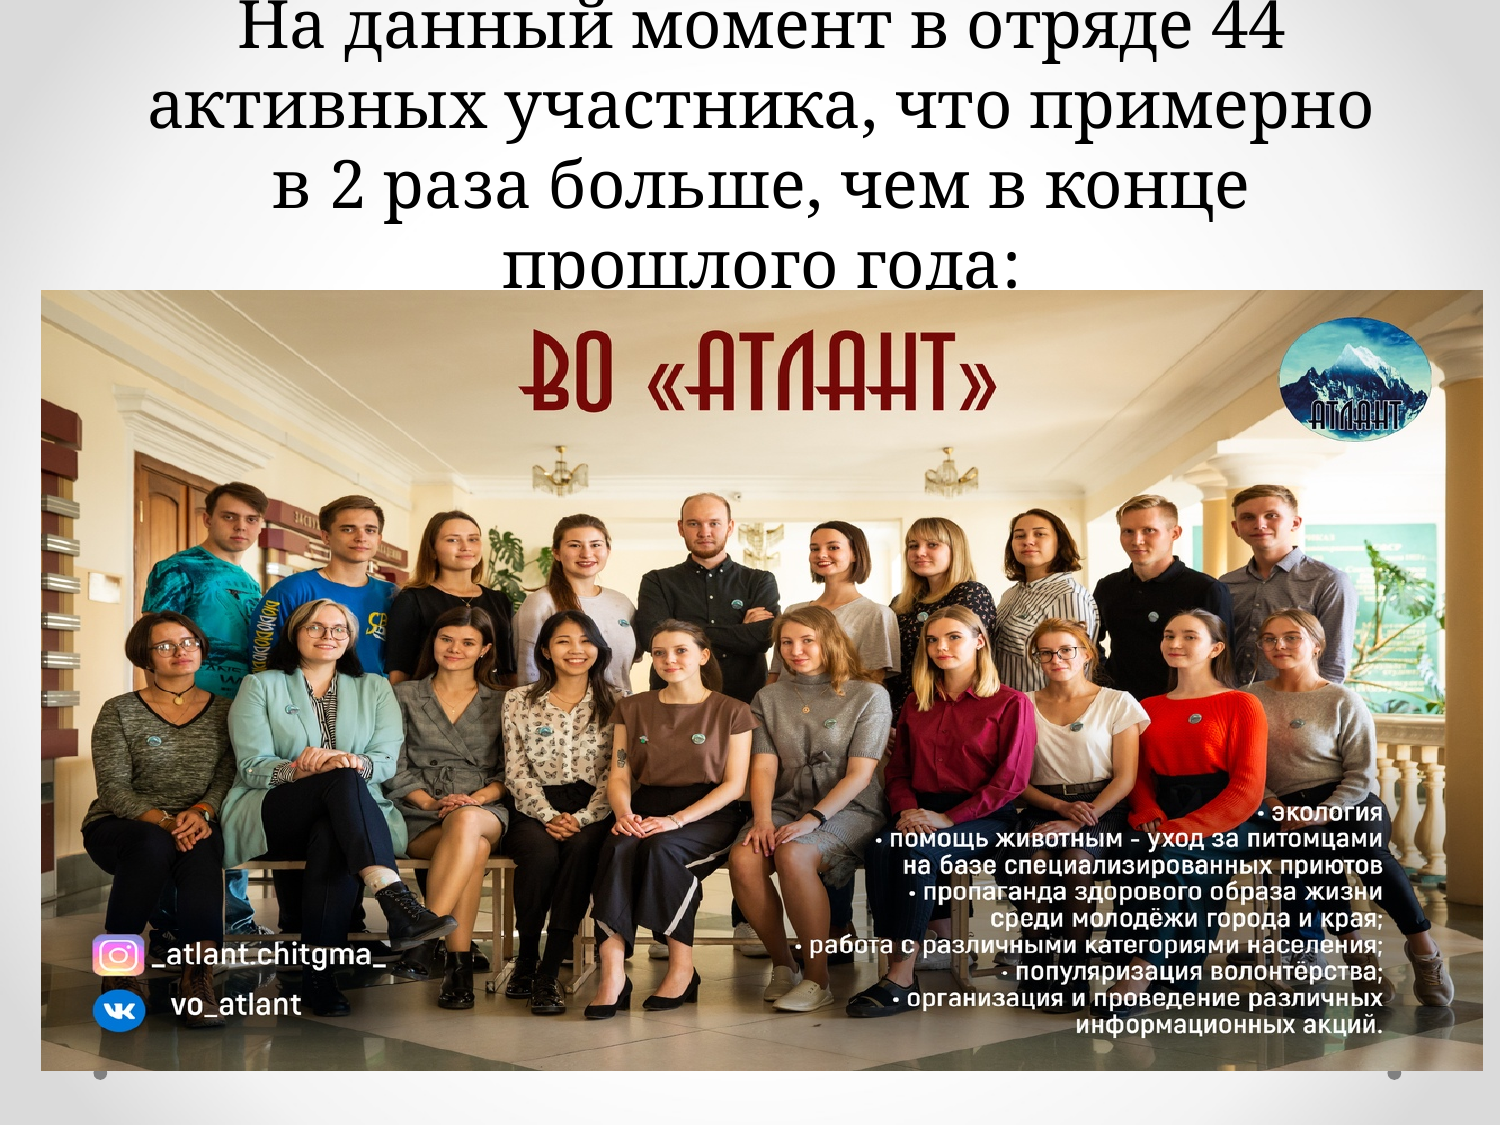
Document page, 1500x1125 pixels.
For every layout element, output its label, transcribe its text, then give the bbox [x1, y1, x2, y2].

list На данный момент в отряде 44 активных участника, что примерно в 2 раза больше, чем в конце прошлого года: [125, 31, 1399, 254]
picture [0, 0, 1500, 1125]
